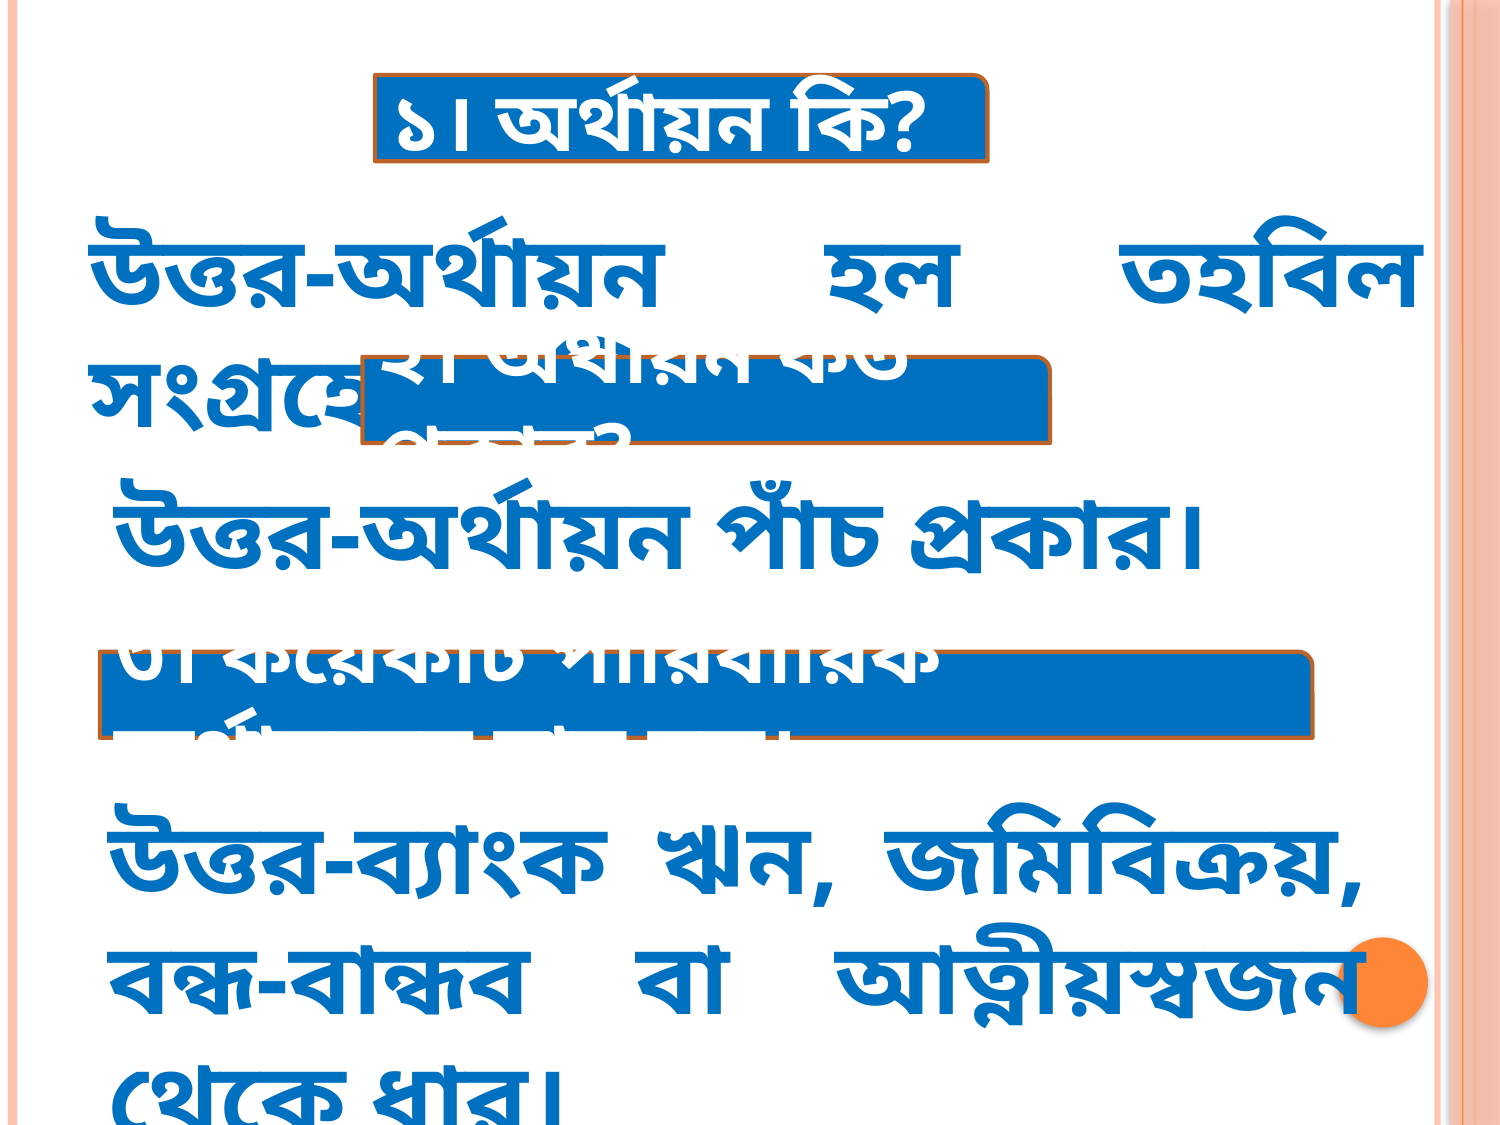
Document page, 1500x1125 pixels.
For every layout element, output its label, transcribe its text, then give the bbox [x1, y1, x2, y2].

text_box উত্তর-অর্থায়ন হল তহবিল সংগ্রহের প্রক্রিয়া। [74, 199, 1438, 455]
text_box ৩। কয়েকটি পারিবারিক অর্থায়নের নাম বল। [97, 649, 1315, 740]
text_box ১। অর্থায়ন কি? [372, 72, 990, 164]
text_box ২। অর্থায়ন কত প্রকার? [360, 354, 1053, 446]
text_box উত্তর-ব্যাংক ঋন, জমিবিক্রয়, বন্ধ-বান্ধব বা আত্নীয়স্বজন থেকে ধার। [93, 787, 1382, 1125]
text_box উত্তর-অর্থায়ন পাঁচ প্রকার। [99, 462, 1388, 598]
